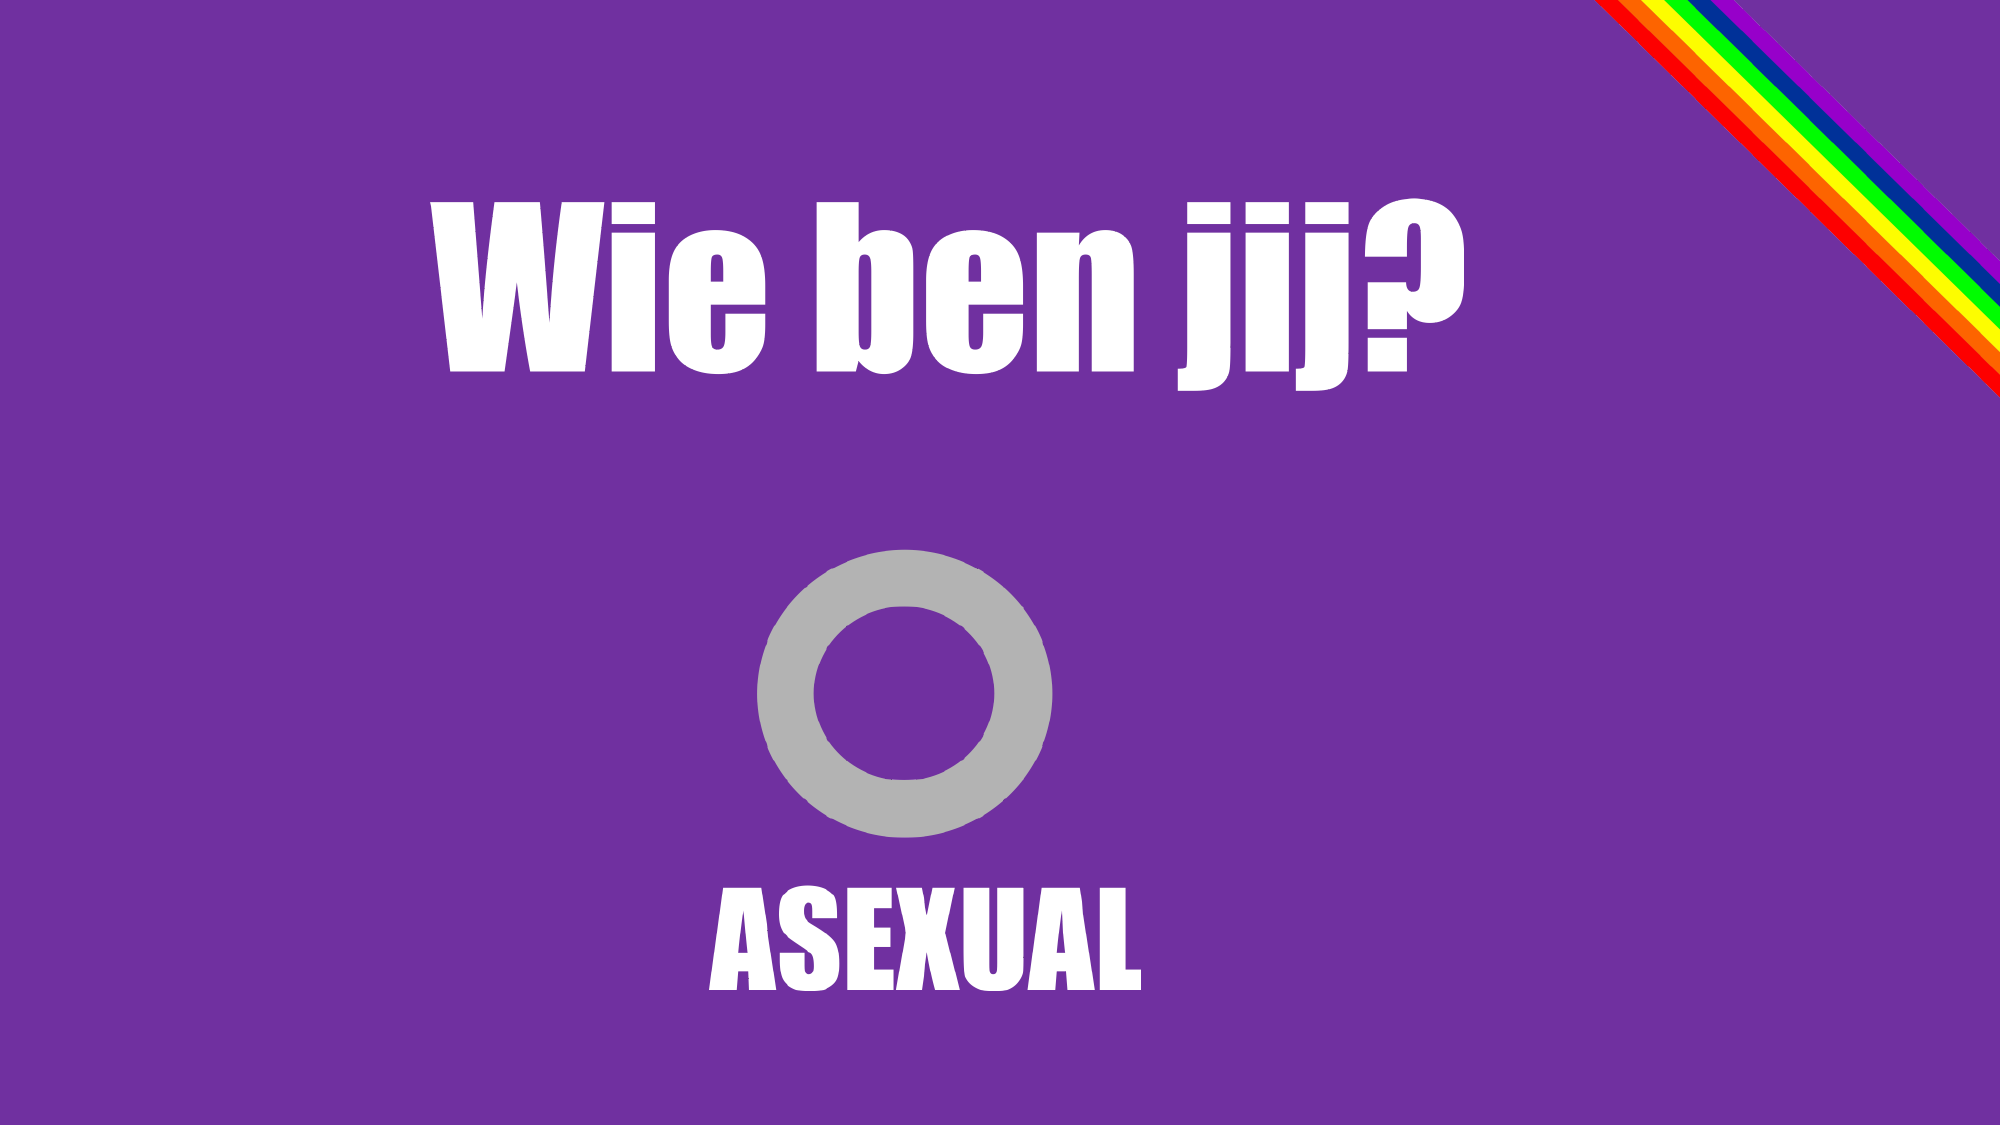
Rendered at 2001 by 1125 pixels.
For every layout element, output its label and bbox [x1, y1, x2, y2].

picture [709, 549, 1141, 991]
picture [430, 198, 1464, 391]
picture [1525, 0, 2000, 535]
